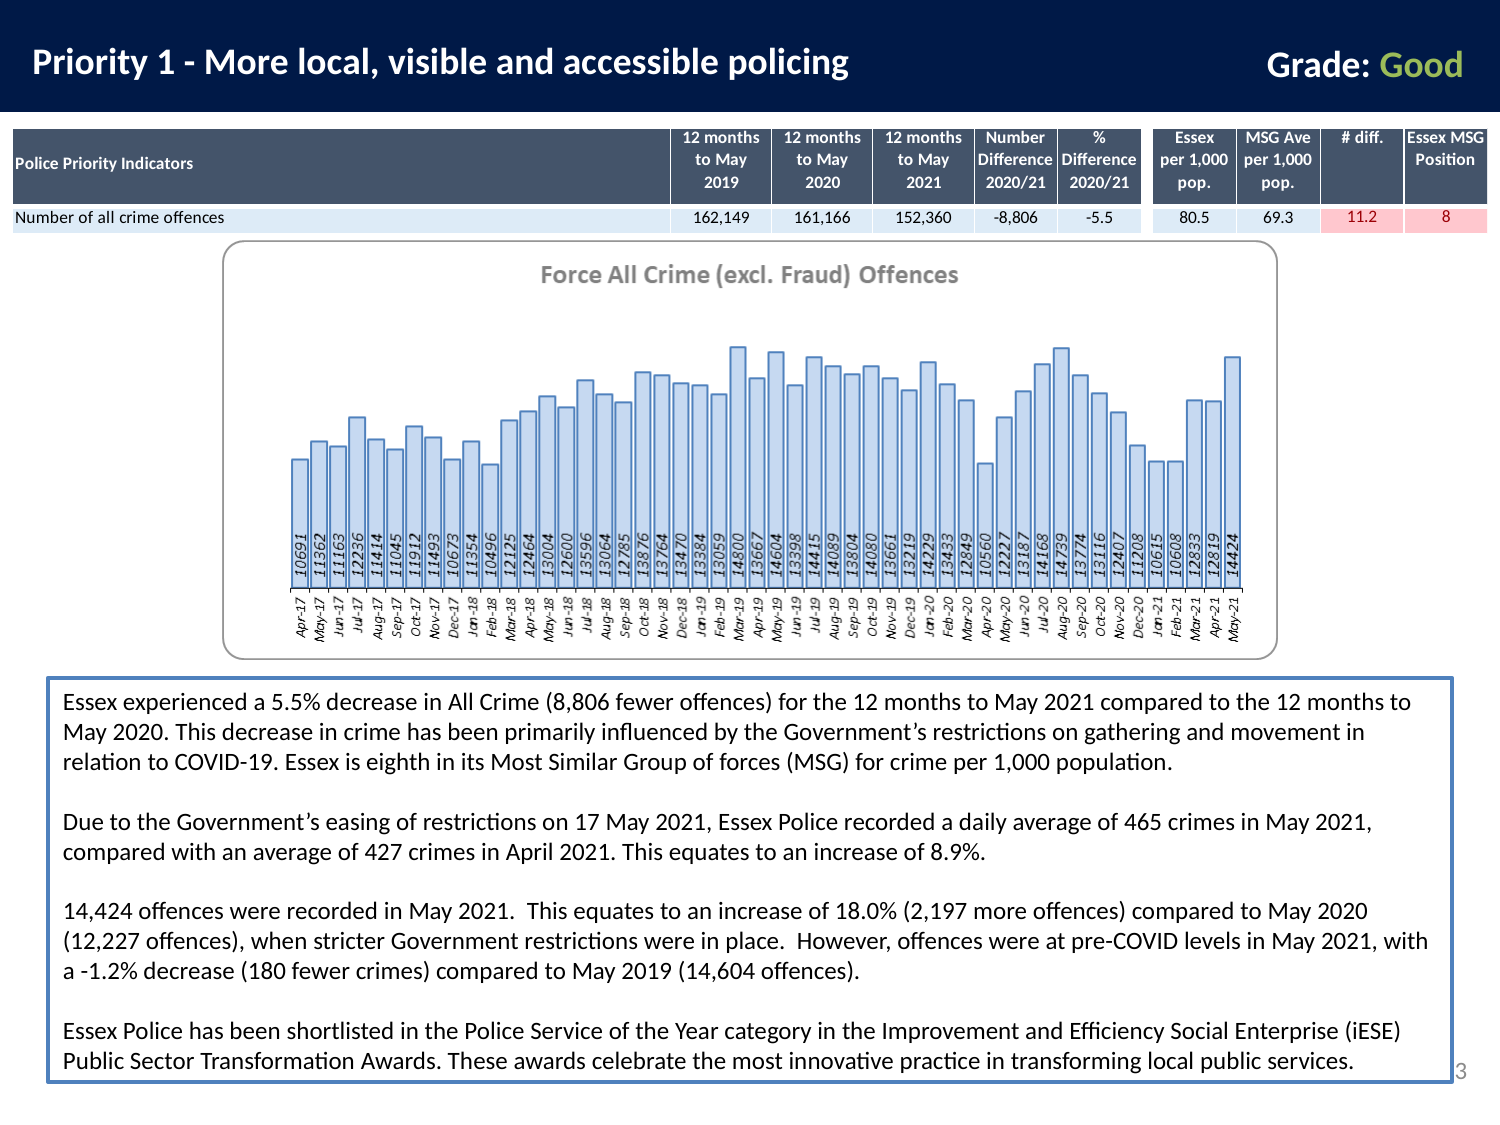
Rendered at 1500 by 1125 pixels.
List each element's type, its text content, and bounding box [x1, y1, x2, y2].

picture [11, 127, 1489, 235]
text_box [0, 0, 1500, 114]
picture [222, 239, 1278, 660]
text_box Priority 1 - More local, visible and accessible policing [17, 29, 869, 90]
text_box Essex experienced a 5.5% decrease in All Crime (8,806 fewer offences) for the 12 months to May 2021 compared to the 12 months to May 2020. This decrease in crime has been primarily influenced by the Government’s restrictions on gathering and movement in relation to COVID-19. Essex is eighth in its Most Similar Group of forces (MSG) for crime per 1,000 population. Due to the Government’s easing of restrictions on 17 May 2021, Essex Police recorded a daily average of 465 crimes in May 2021, compared with an average of 427 crimes in April 2021. This equates to an increase of 8.9%. 14,424 offences were recorded in May 2021. This equates to an increase of 18.0% (2,197 more offences) compared to May 2020 (12,227 offences), when stricter Government restrictions were in place. However, offences were at pre-COVID levels in May 2021, with a -1.2% decrease (180 fewer crimes) compared to May 2019 (14,604 offences). Essex Police has been shortlisted in the Police Service of the Year category in the Improvement and Efficiency Social Enterprise (iESE) Public Sector Transformation Awards. These awards celebrate the most innovative practice in transforming local public services. [46, 676, 1454, 1084]
slide_number 3 [1132, 1039, 1483, 1100]
text_box Grade: Good [1252, 32, 1483, 93]
